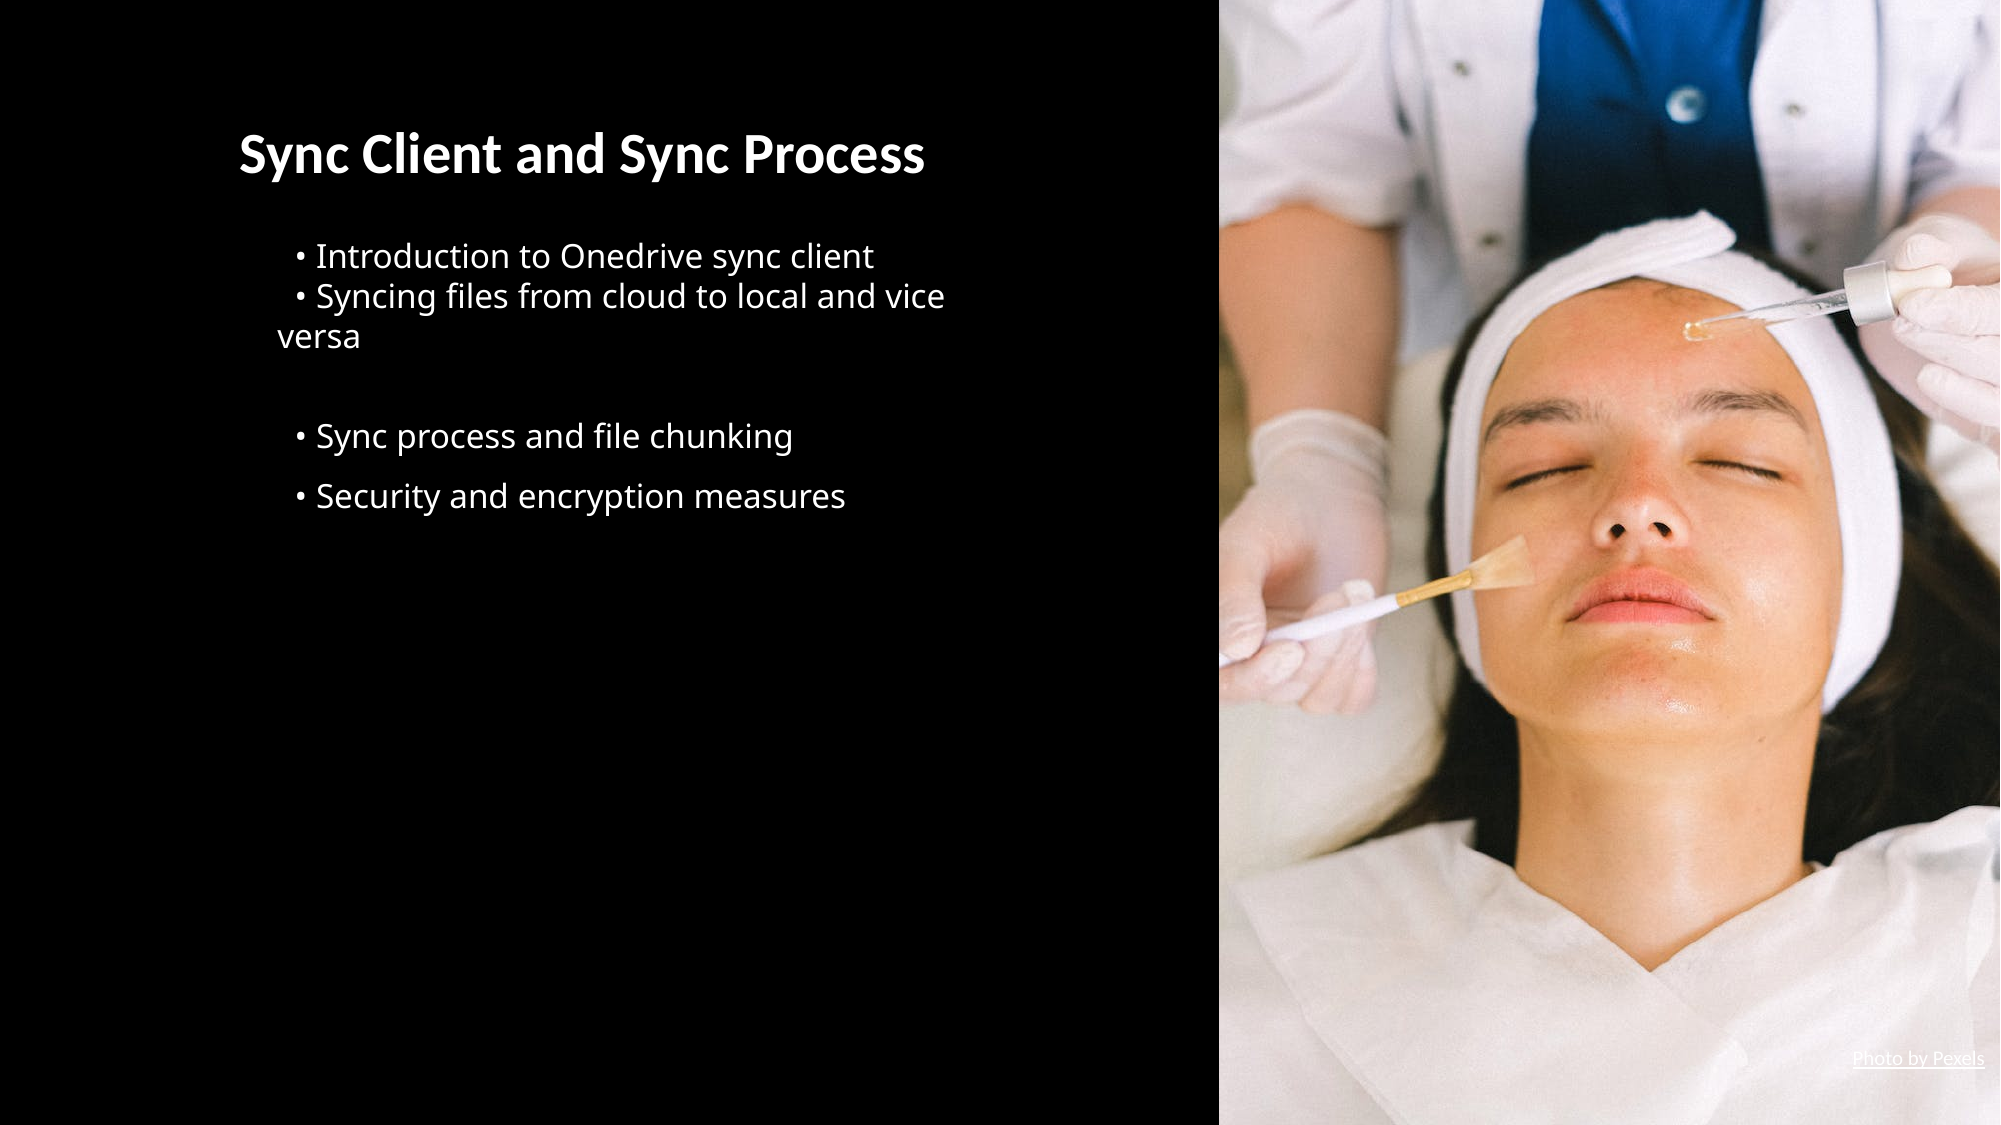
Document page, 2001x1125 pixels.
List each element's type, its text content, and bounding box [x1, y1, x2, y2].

text_box • Security and encryption measures [262, 457, 1013, 533]
picture [1219, 0, 2000, 1125]
text_box • Introduction to Onedrive sync client [262, 217, 1013, 277]
text_box • Syncing files from cloud to local and vice versa [262, 277, 1013, 353]
text_box • Sync process and file chunking [262, 397, 1013, 457]
text_box Sync Client and Sync Process [225, 112, 1219, 188]
